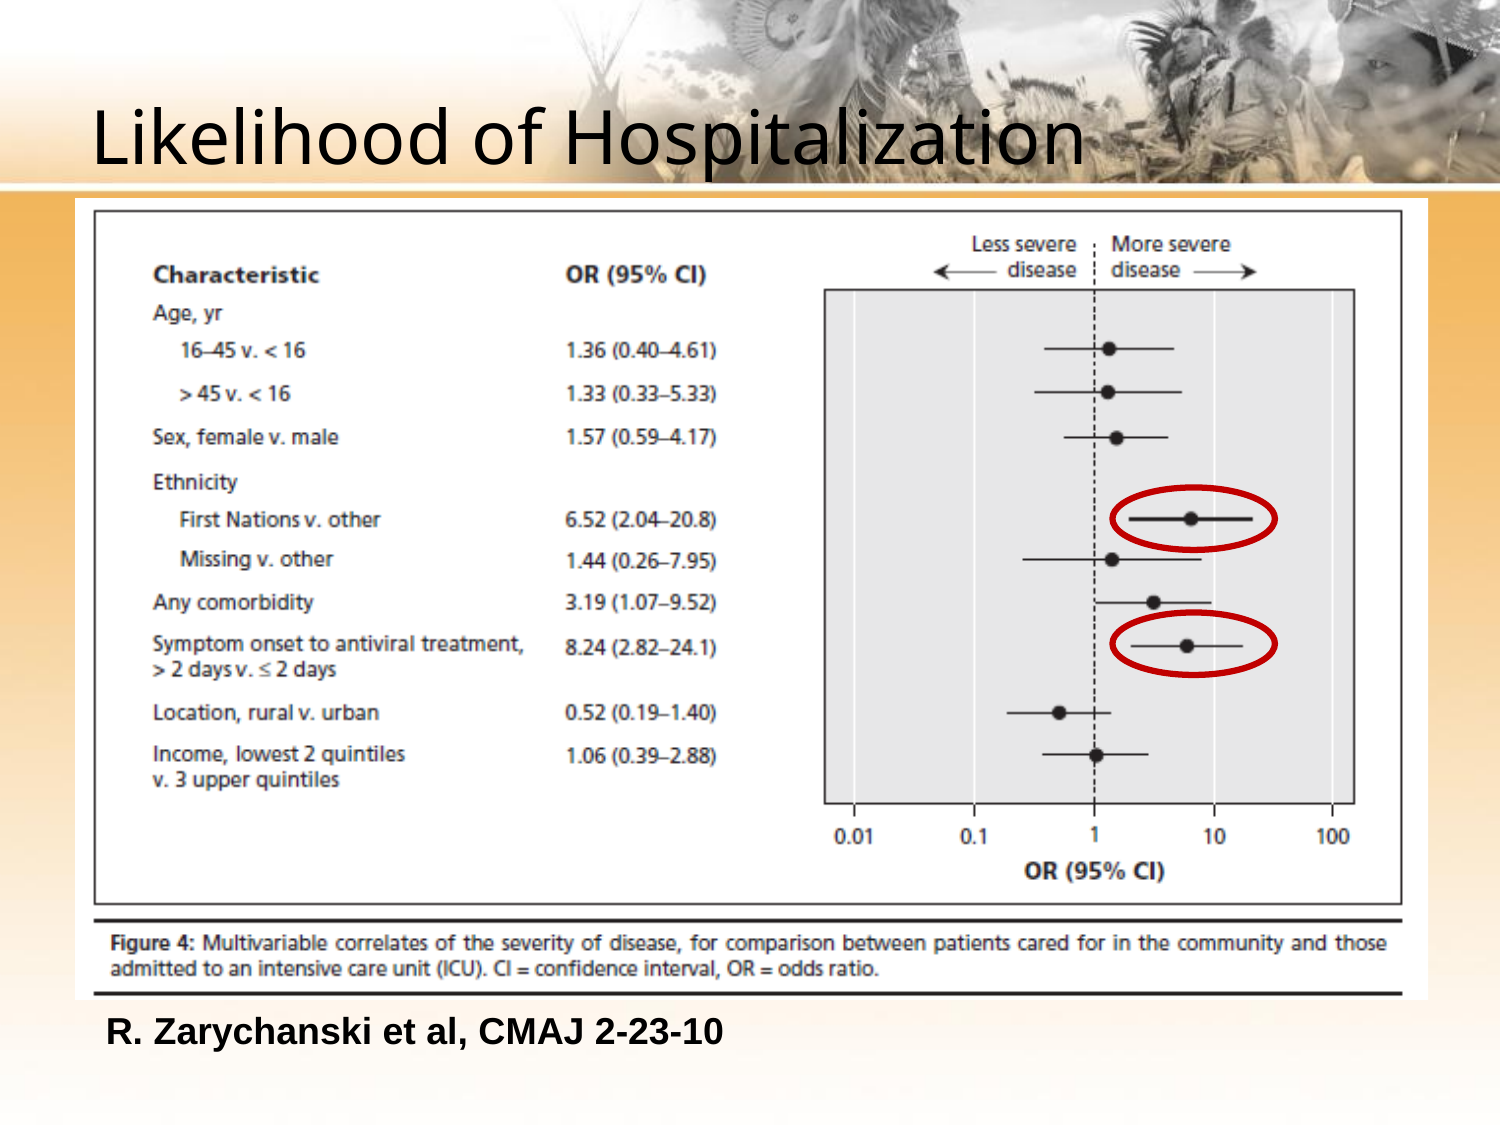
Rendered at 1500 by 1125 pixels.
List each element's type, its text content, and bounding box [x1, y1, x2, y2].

text_box R. Zarychanski et al, CMAJ 2-23-10 [91, 1010, 740, 1060]
title Likelihood of Hospitalization [74, 12, 1188, 188]
picture [0, 0, 1500, 1125]
